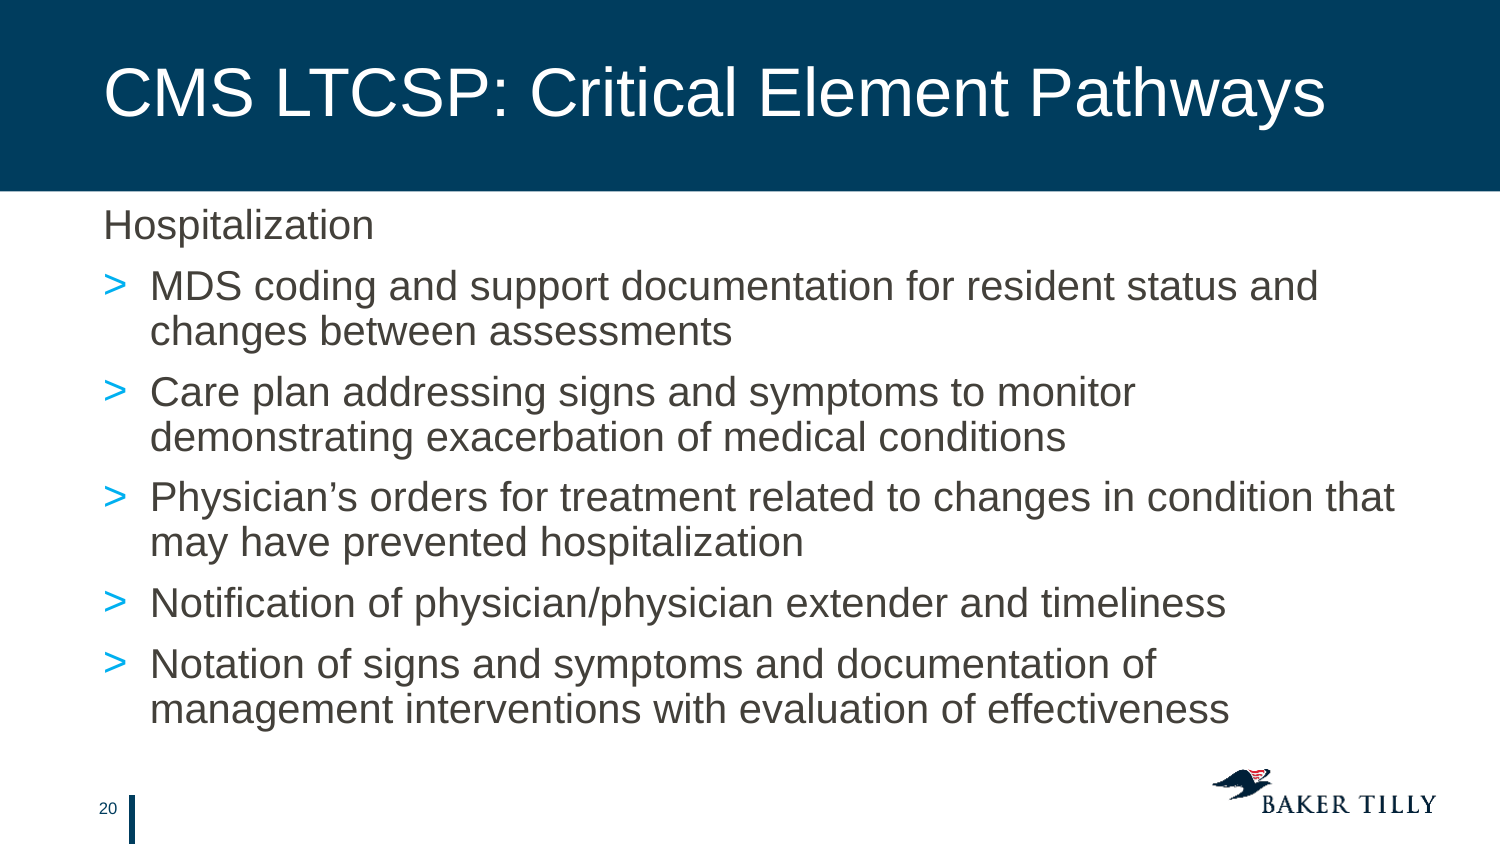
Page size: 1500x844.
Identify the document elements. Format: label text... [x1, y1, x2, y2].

picture [1211, 769, 1437, 813]
list Hospitalization MDS coding and support documentation for resident status and changes between assessments Care plan addressing signs and symptoms to monitor demonstrating exacerbation of medical conditions Physician’s orders for treatment related to changes in condition that may have prevented hospitalization Notification of physician/physician extender and timeliness Notation of signs and symptoms and documentation of management interventions with evaluation of effectiveness [103, 203, 1397, 761]
title CMS LTCSP: Critical Element Pathways [103, 0, 1397, 190]
